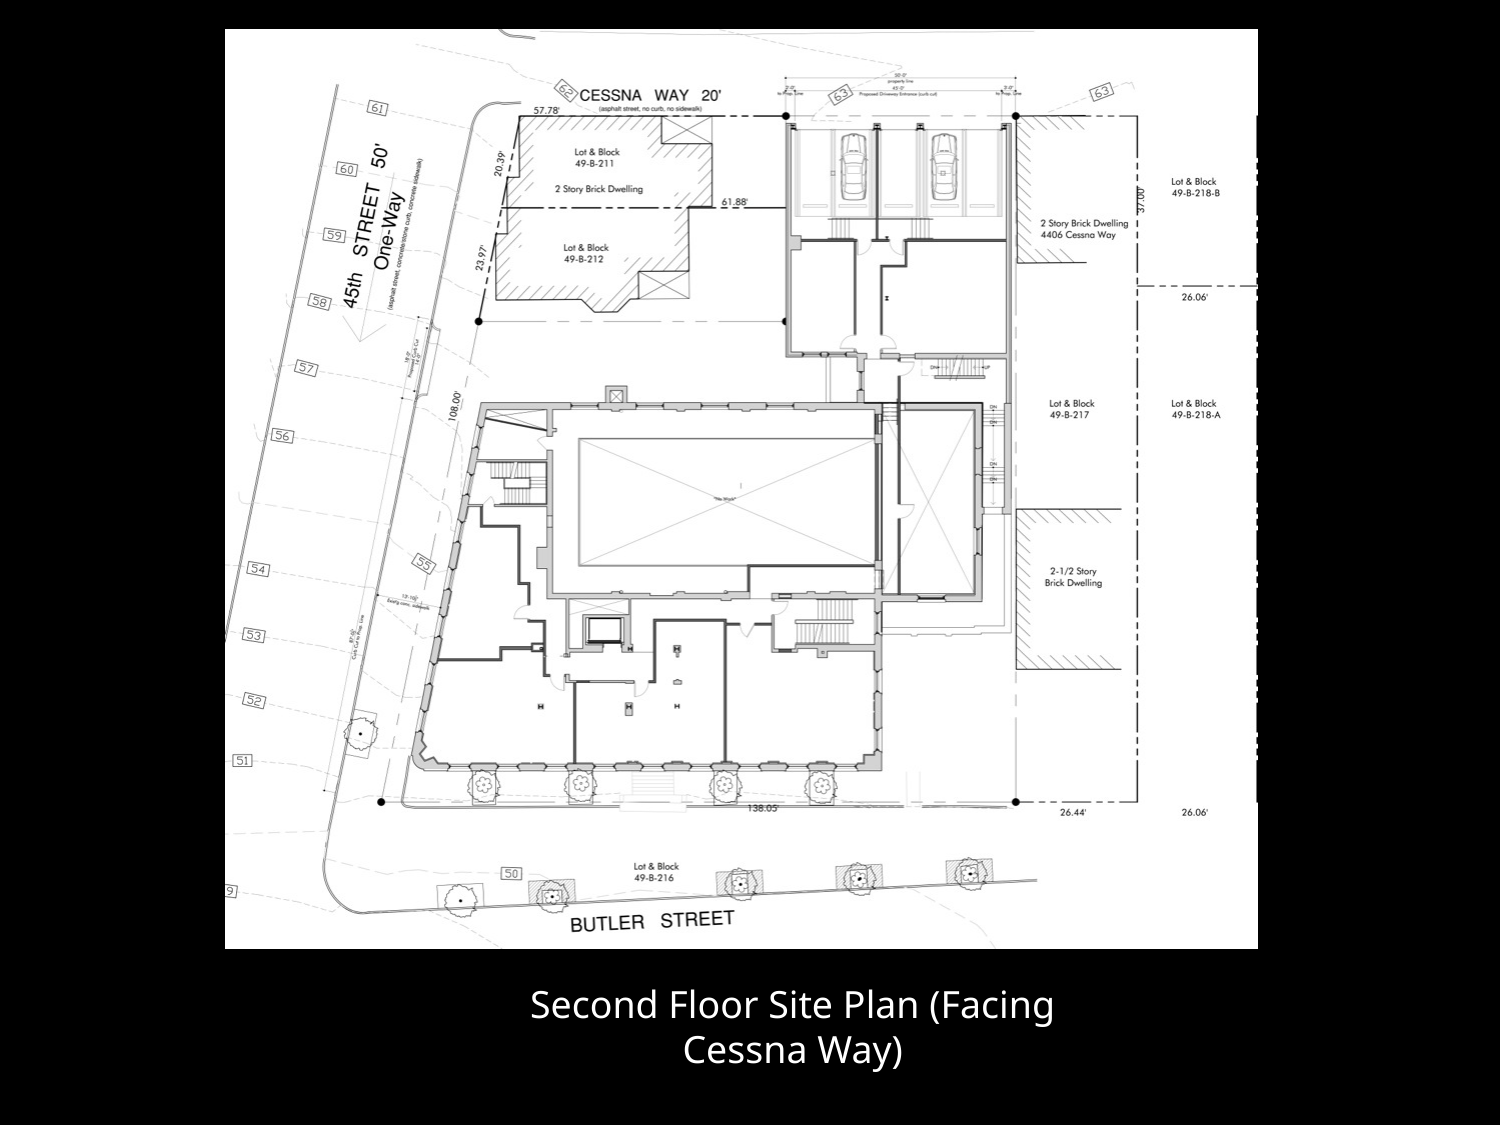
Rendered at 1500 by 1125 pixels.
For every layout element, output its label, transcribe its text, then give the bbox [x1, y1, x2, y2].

text_box Second Floor Site Plan (Facing Cessna Way) [500, 973, 1086, 1125]
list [0, 28, 1500, 949]
